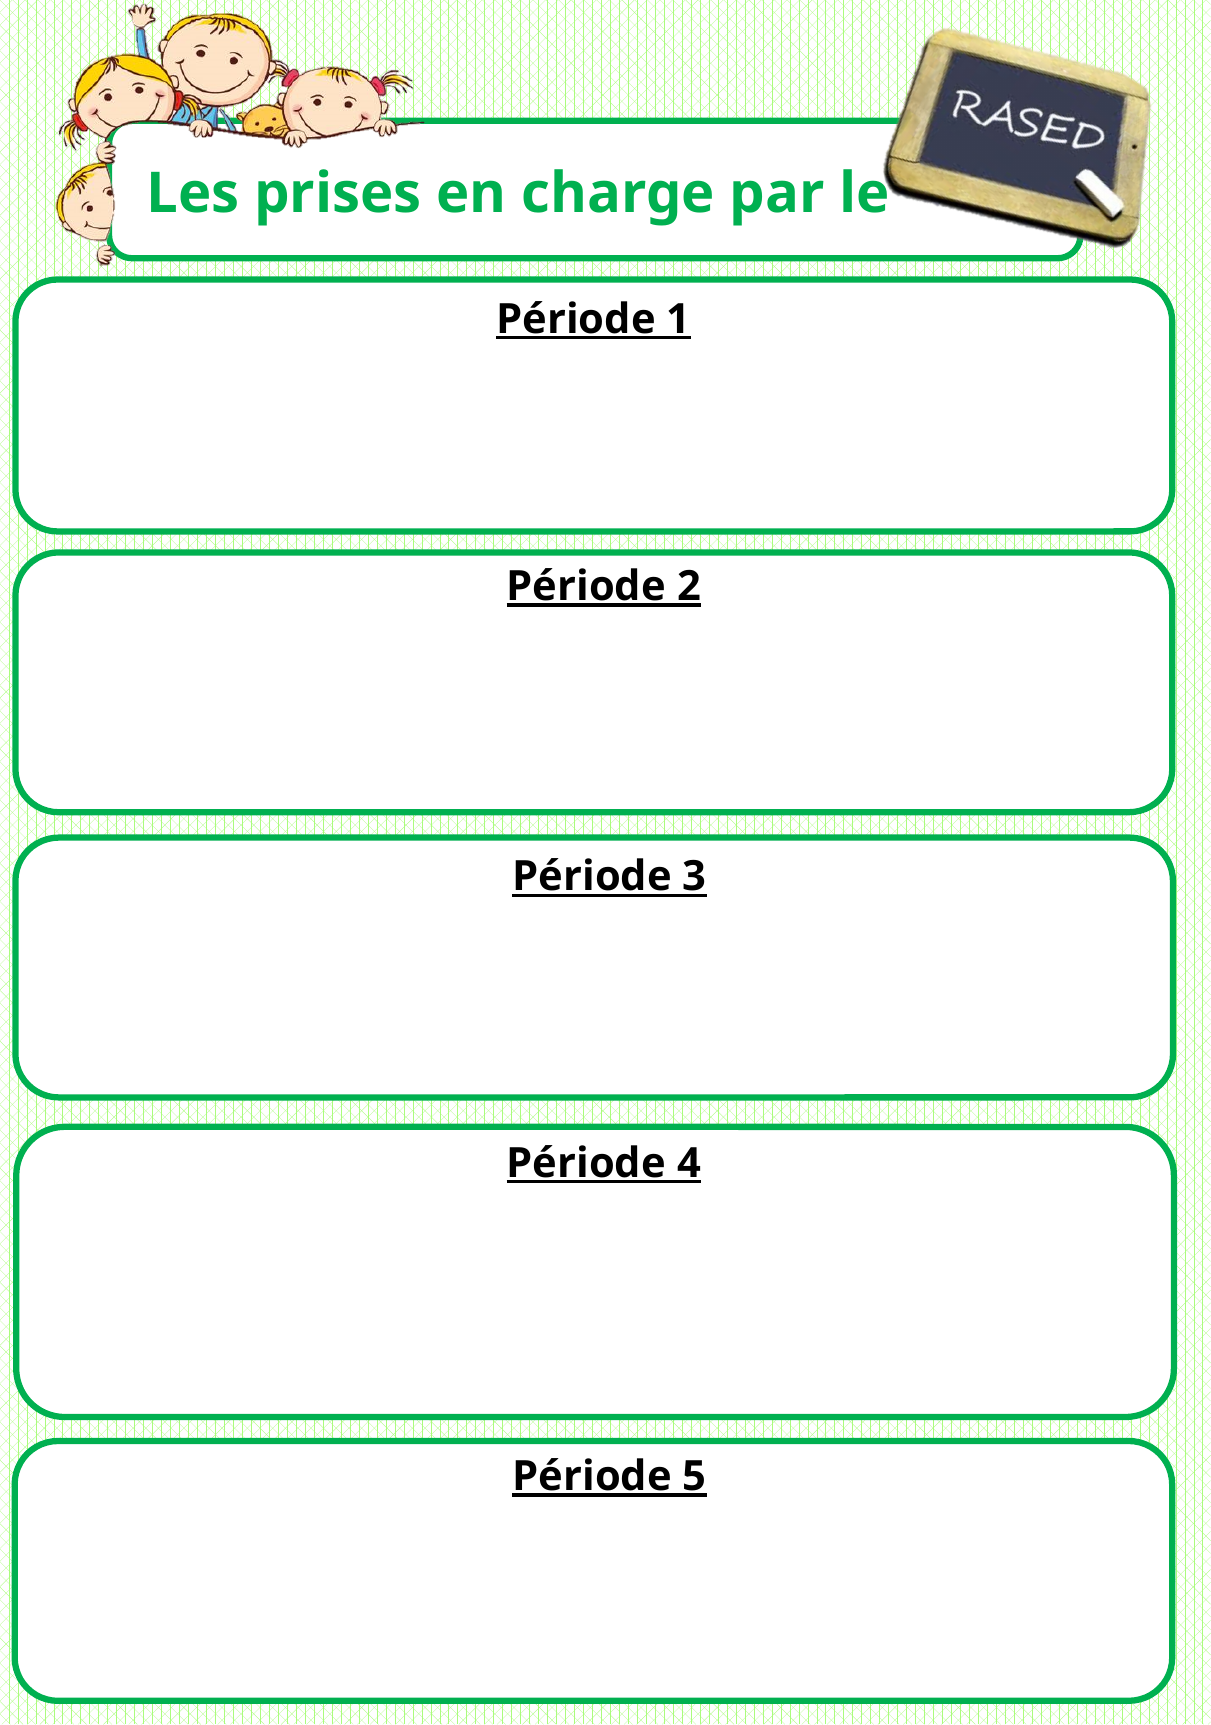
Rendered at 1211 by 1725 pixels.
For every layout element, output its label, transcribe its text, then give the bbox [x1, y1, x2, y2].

text_box [14, 1124, 1176, 1420]
text_box [449, 27, 463, 277]
text_box [12, 1438, 1175, 1703]
text_box [36, 2, 51, 282]
text_box Période 1 [321, 283, 866, 349]
text_box Les prises en charge par le [463, 118, 860, 261]
text_box [13, 277, 1175, 534]
text_box Période 2 [331, 550, 877, 616]
text_box [13, 835, 1176, 1100]
text_box Période 3 [337, 841, 882, 907]
picture [826, 0, 1211, 277]
picture [53, 2, 445, 280]
text_box Période 4 [331, 1127, 877, 1193]
text_box [13, 550, 1175, 815]
text_box Période 5 [337, 1441, 882, 1507]
